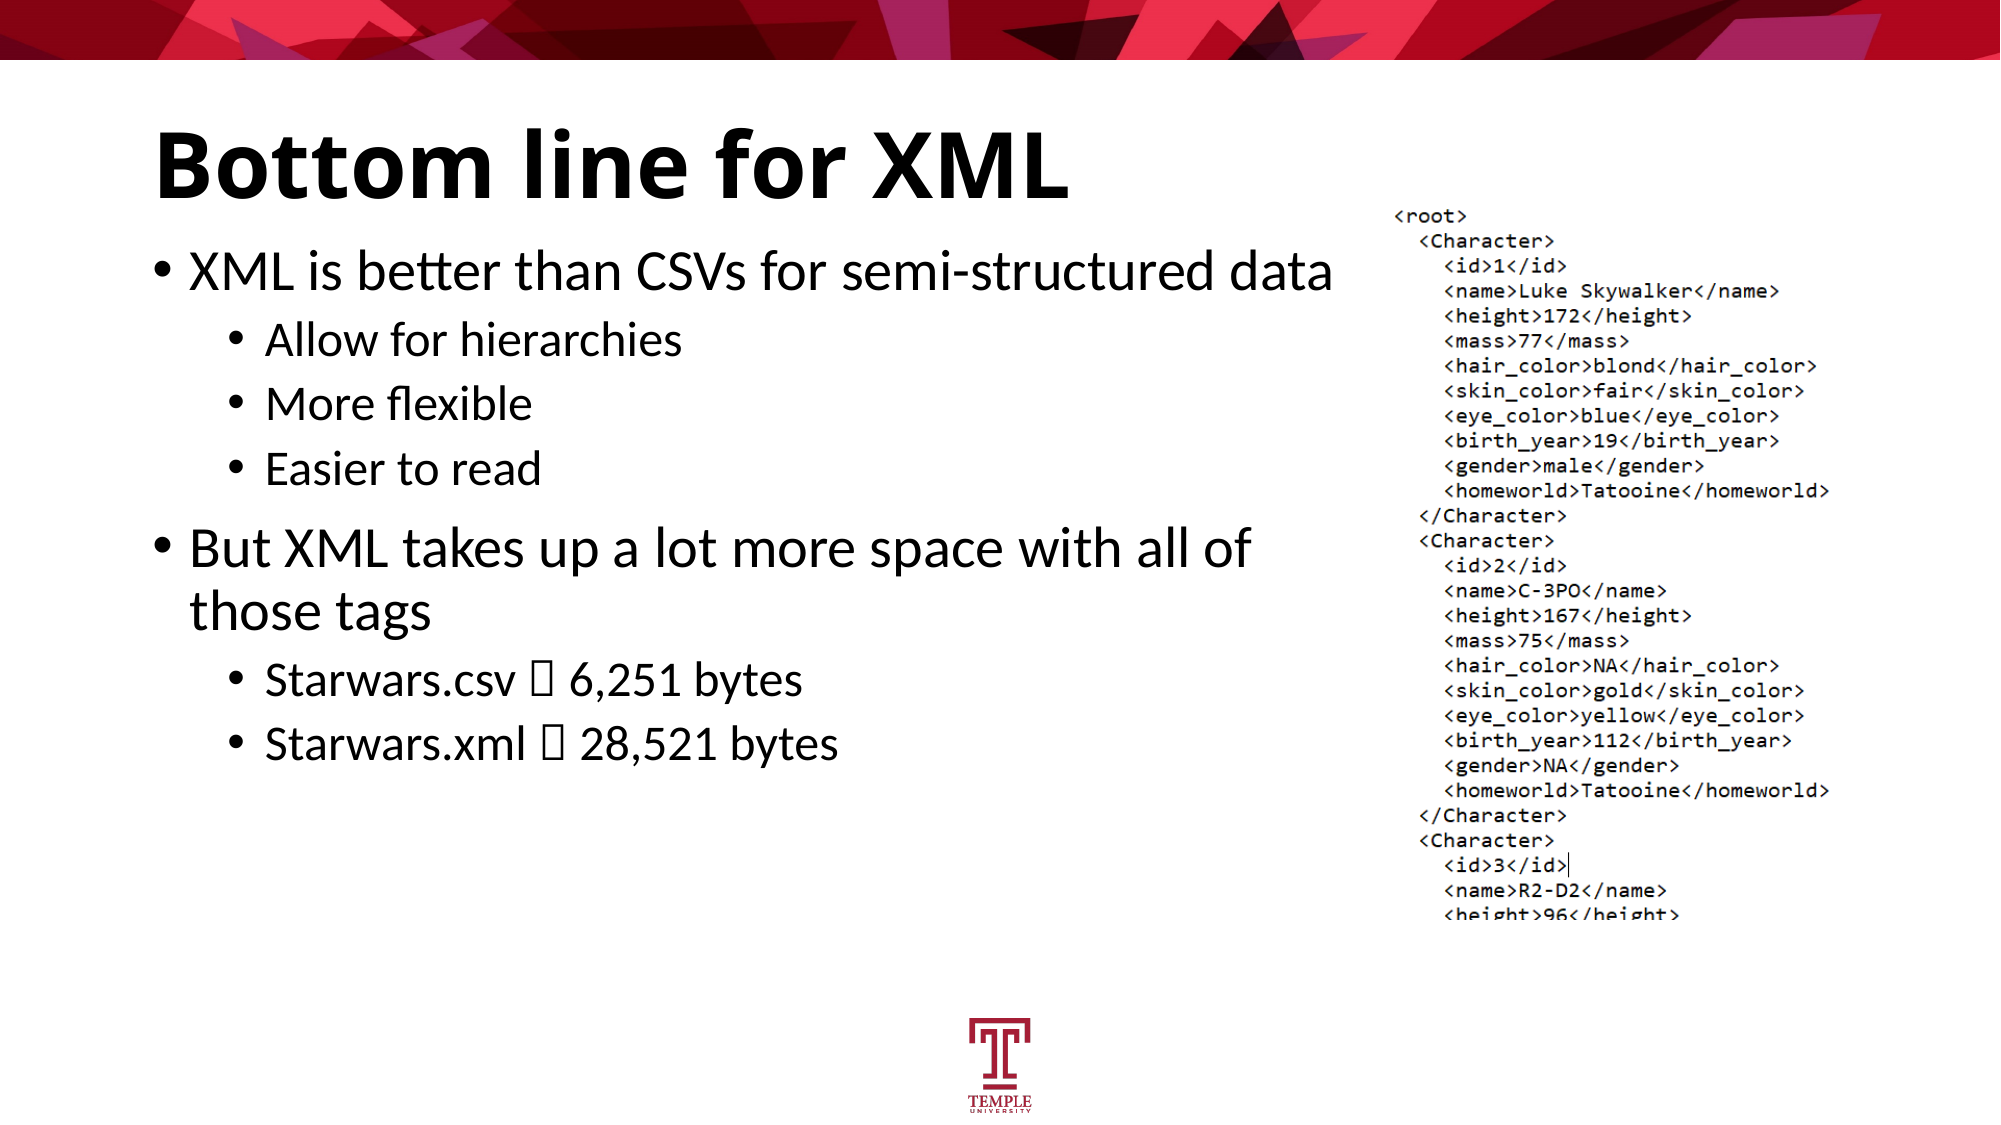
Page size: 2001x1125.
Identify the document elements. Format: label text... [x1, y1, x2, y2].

picture [967, 1018, 1032, 1113]
list XML is better than CSVs for semi-structured data Allow for hierarchies More flexible Easier to read But XML takes up a lot more space with all of those tags Starwars.csv  6,251 bytes Starwars.xml  28,521 bytes [137, 232, 1374, 1005]
picture [1392, 205, 1843, 920]
picture [0, 0, 2000, 60]
title Bottom line for XML [137, 60, 1863, 278]
